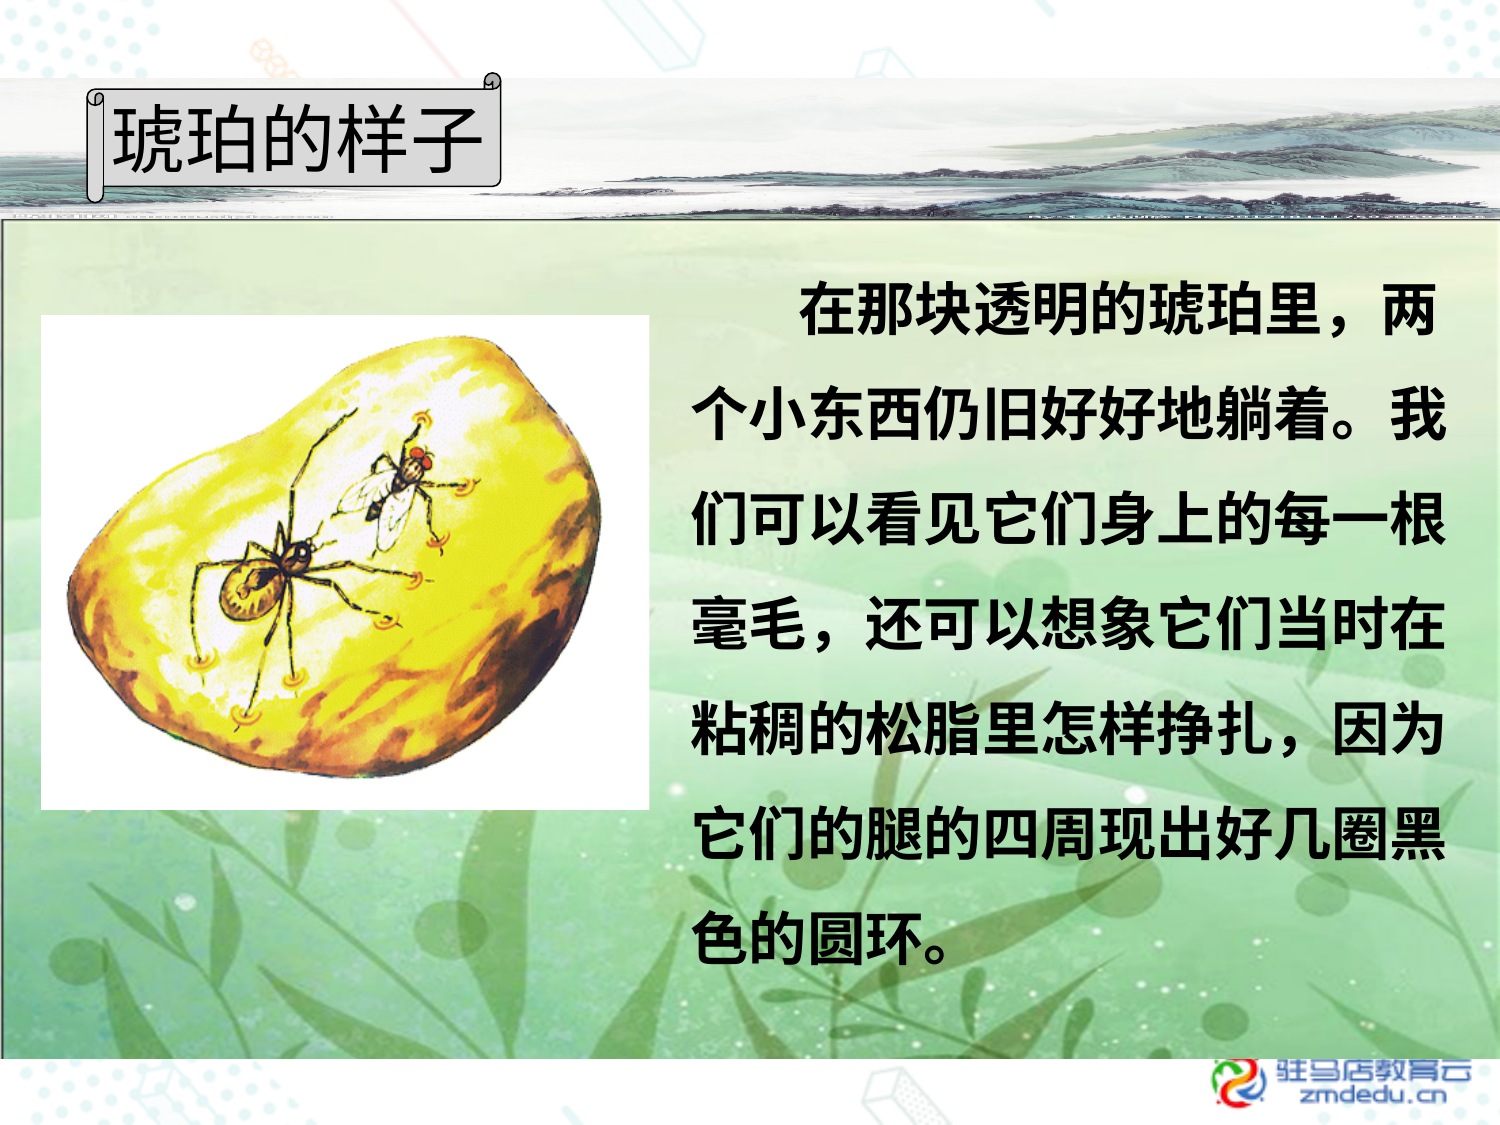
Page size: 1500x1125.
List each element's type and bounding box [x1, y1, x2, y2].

picture [0, 0, 1500, 1125]
list [40, 315, 650, 810]
